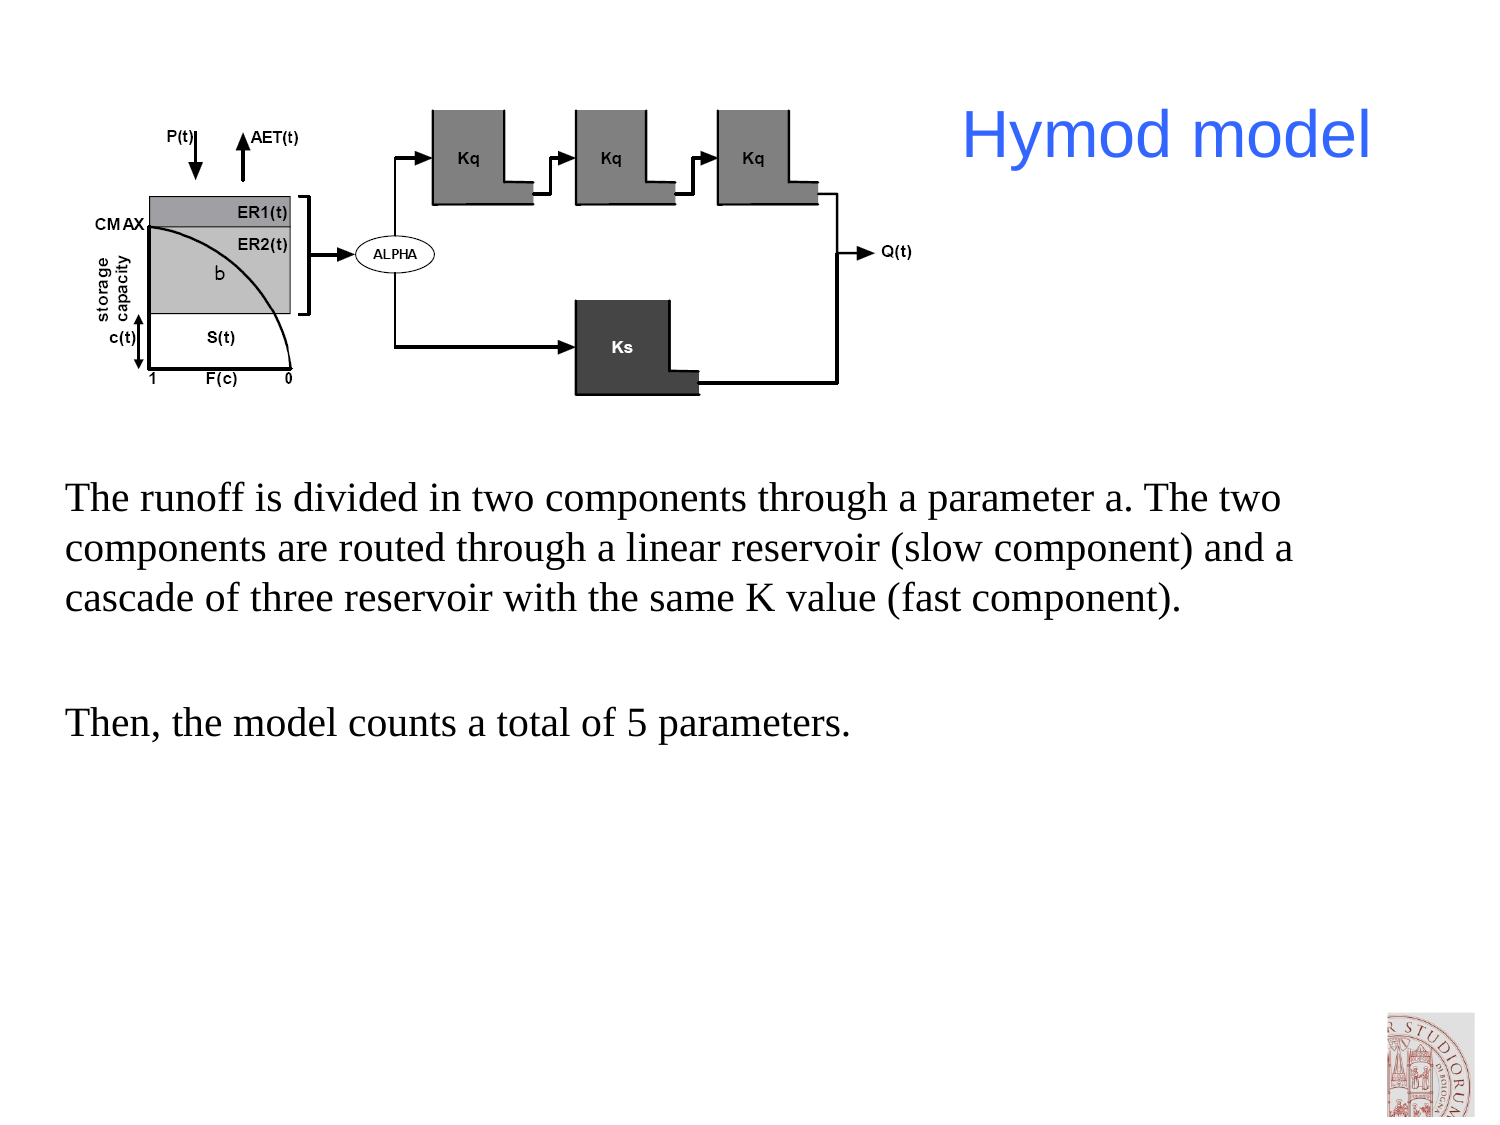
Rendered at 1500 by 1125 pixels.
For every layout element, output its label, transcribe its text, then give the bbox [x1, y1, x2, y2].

picture [1387, 1012, 1475, 1117]
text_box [74, 87, 930, 419]
text_box The runoff is divided in two components through a parameter a. The two components are routed through a linear reservoir (slow component) and a cascade of three reservoir with the same K value (fast component). Then, the model counts a total of 5 parameters. [49, 462, 1413, 753]
title Hymod model [112, 83, 1388, 180]
